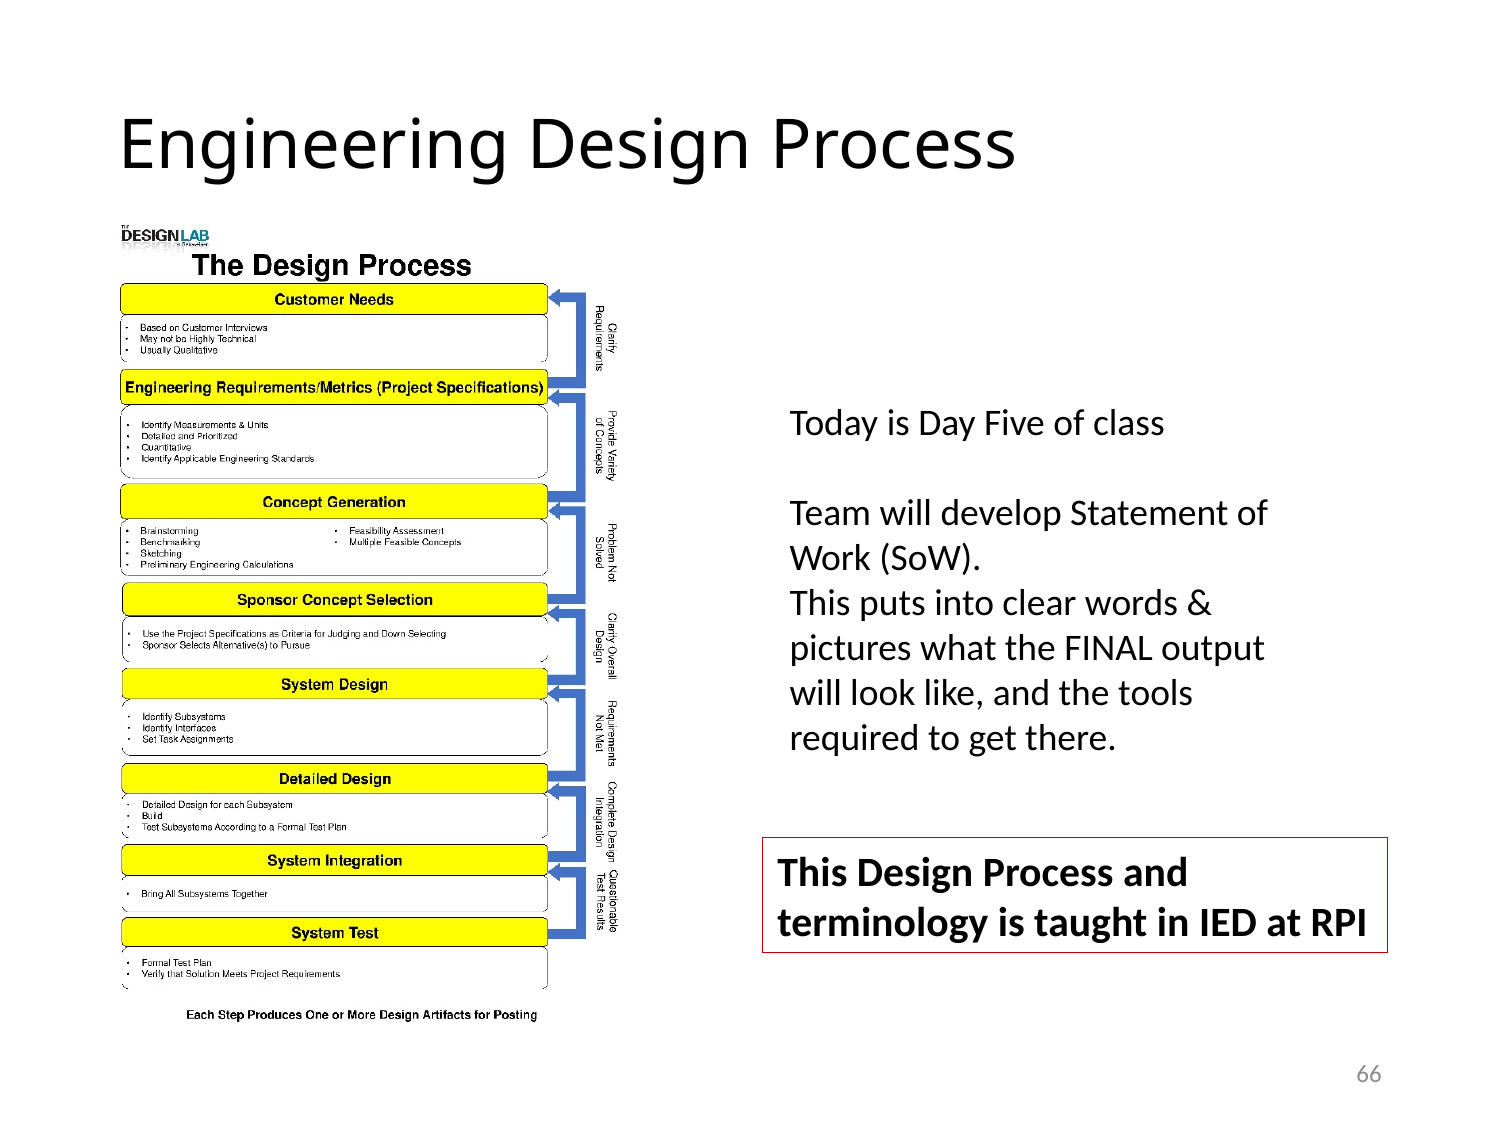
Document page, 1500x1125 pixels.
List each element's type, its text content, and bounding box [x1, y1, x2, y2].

slide_number 66 [1059, 1042, 1397, 1103]
text_box Today is Day Five of class Team will develop Statement of Work (SoW). This puts into clear words & pictures what the FINAL output will look like, and the tools required to get there. [774, 390, 1300, 766]
title Engineering Design Process [103, 37, 1397, 255]
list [79, 186, 655, 1049]
text_box This Design Process and terminology is taught in IED at RPI [762, 837, 1388, 953]
